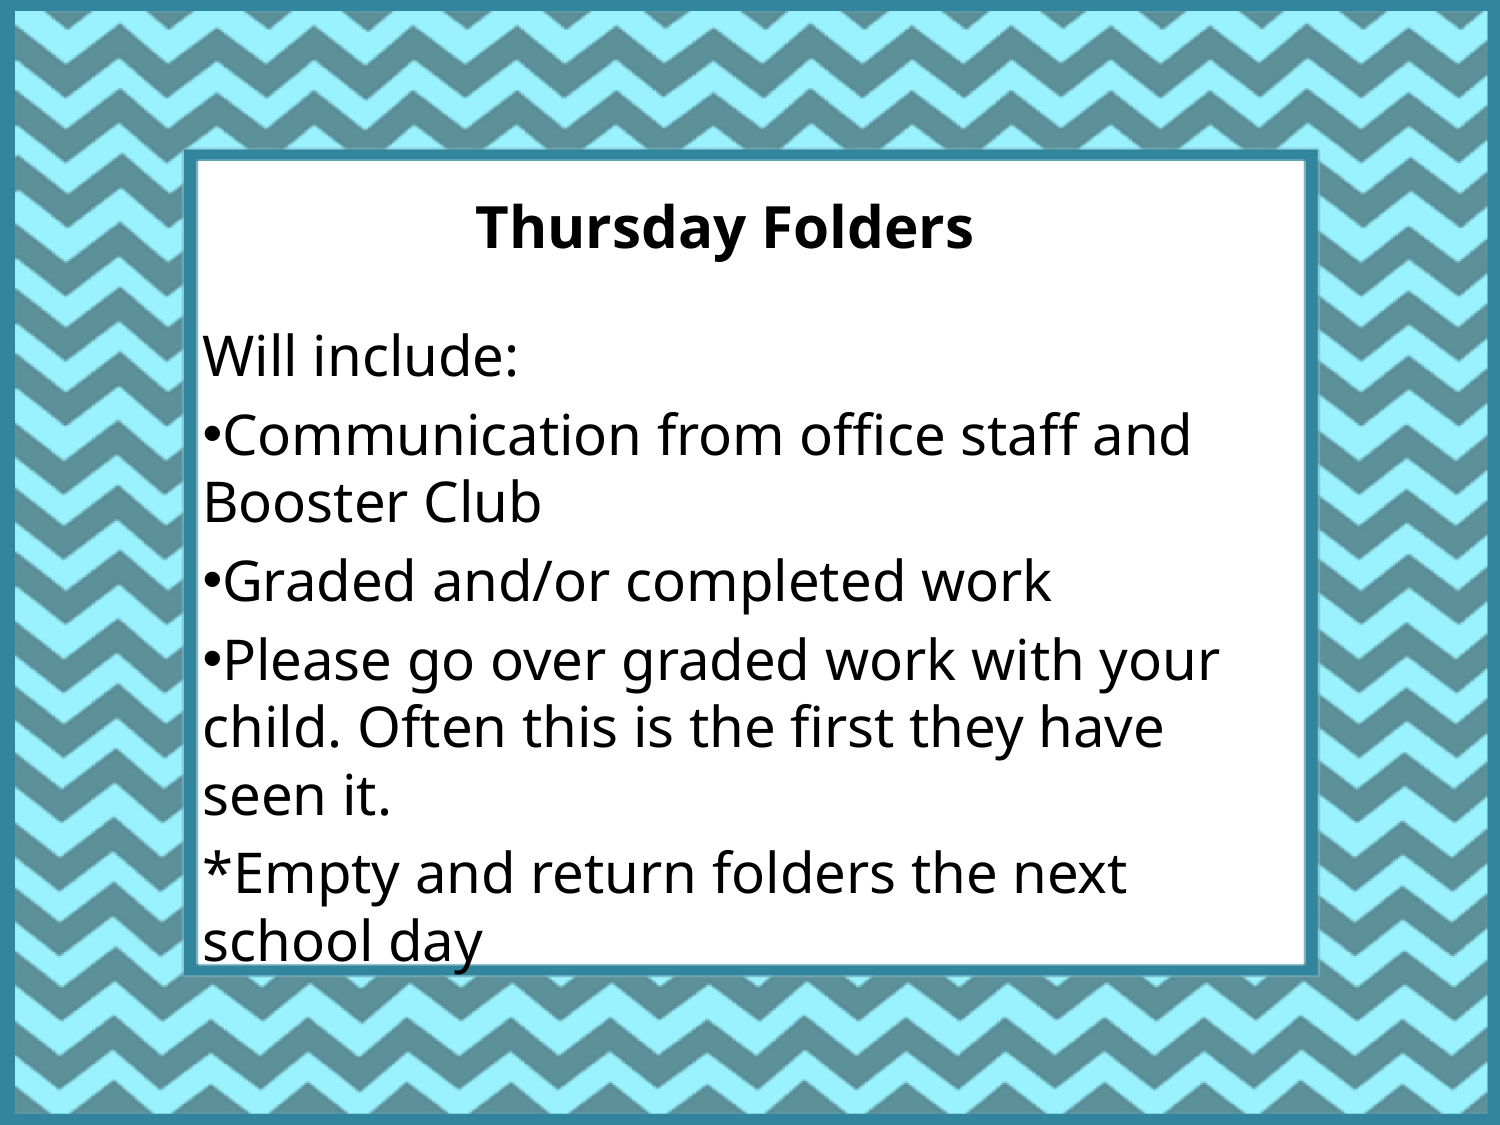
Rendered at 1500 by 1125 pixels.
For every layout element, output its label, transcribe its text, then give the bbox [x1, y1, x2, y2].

list Will include: Communication from office staff and Booster Club Graded and/or completed work Please go over graded work with your child. Often this is the first they have seen it. *Empty and return folders the next school day [187, 312, 1301, 963]
picture [0, 0, 1500, 1125]
title Thursday Folders [274, 137, 1176, 313]
